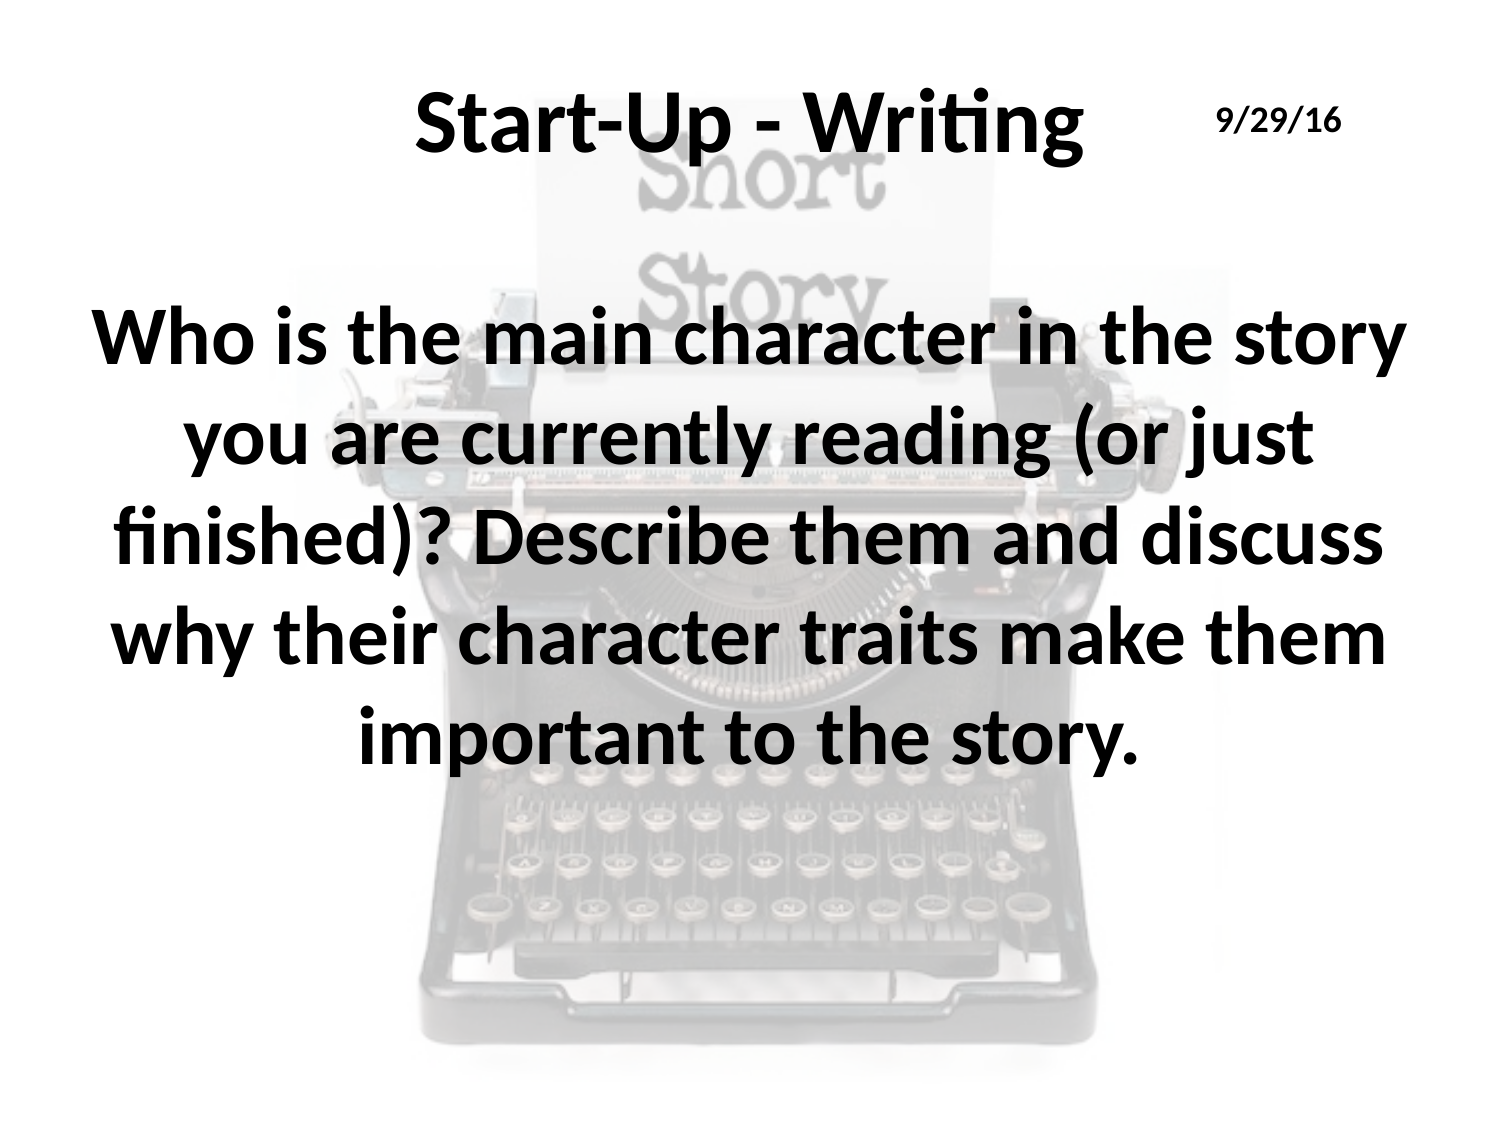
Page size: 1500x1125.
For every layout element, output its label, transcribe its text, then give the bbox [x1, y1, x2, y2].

title Start-Up - Writing [75, 45, 1425, 187]
list Who is the main character in the story you are currently reading (or just finished)? Describe them and discuss why their character traits make them important to the story. [75, 187, 1425, 1063]
text_box 9/29/16 [1200, 87, 1400, 148]
